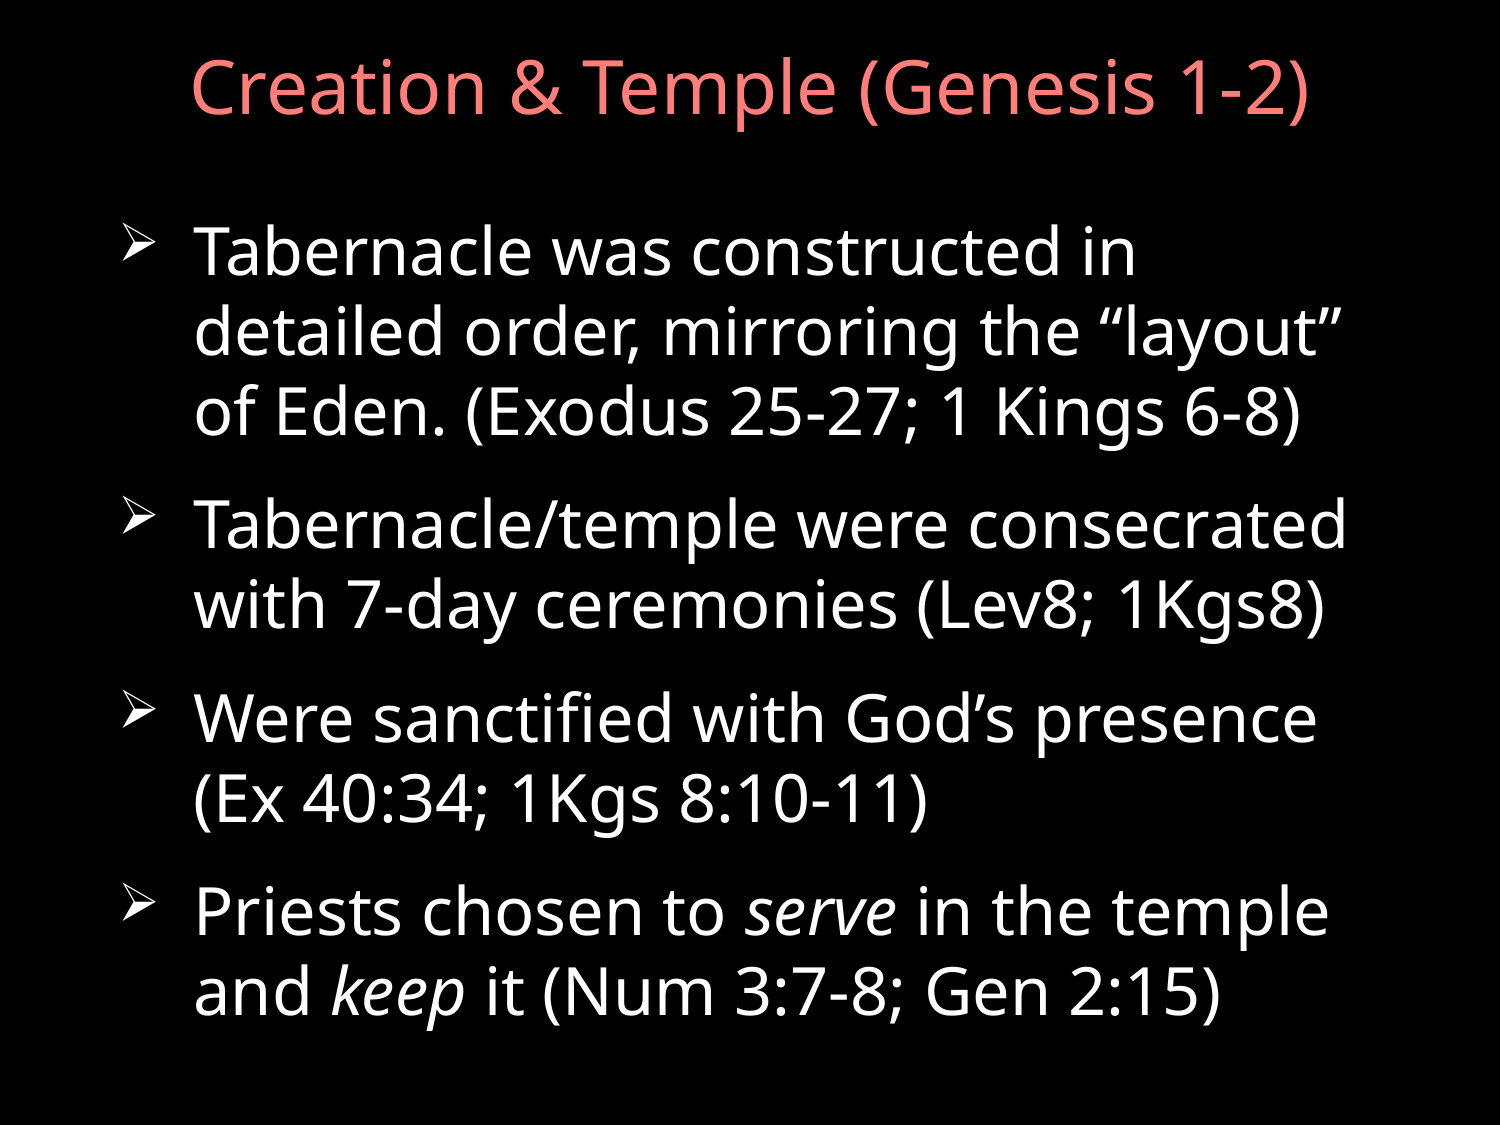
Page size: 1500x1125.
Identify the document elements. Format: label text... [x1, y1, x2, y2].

text_box Tabernacle was constructed in detailed order, mirroring the “layout” of Eden. (Exodus 25-27; 1 Kings 6-8) Tabernacle/temple were consecrated with 7-day ceremonies (Lev8; 1Kgs8) Were sanctified with God’s presence (Ex 40:34; 1Kgs 8:10-11) Priests chosen to serve in the temple and keep it (Num 3:7-8; Gen 2:15) [103, 201, 1397, 1059]
title Creation & Temple (Genesis 1-2) [103, 23, 1397, 158]
